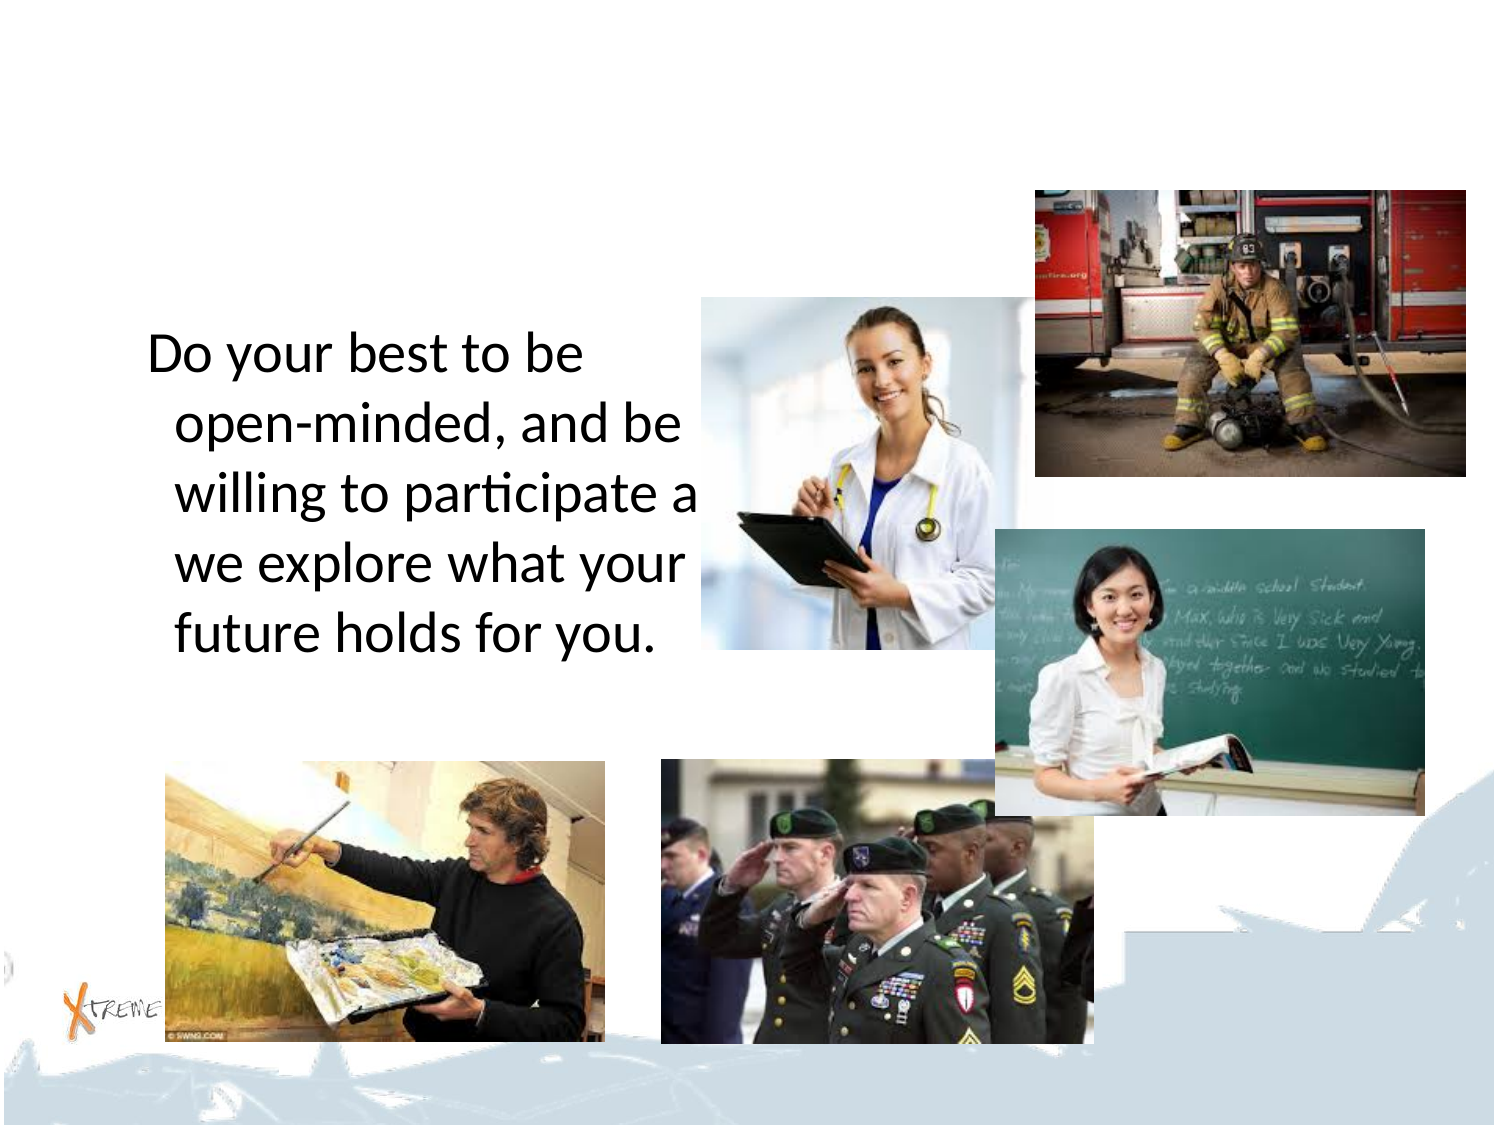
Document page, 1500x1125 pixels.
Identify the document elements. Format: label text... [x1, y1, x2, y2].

list Do your best to be open-minded, and be willing to participate as we explore what your future holds for you. [103, 299, 741, 1014]
picture [4, 0, 1494, 1125]
